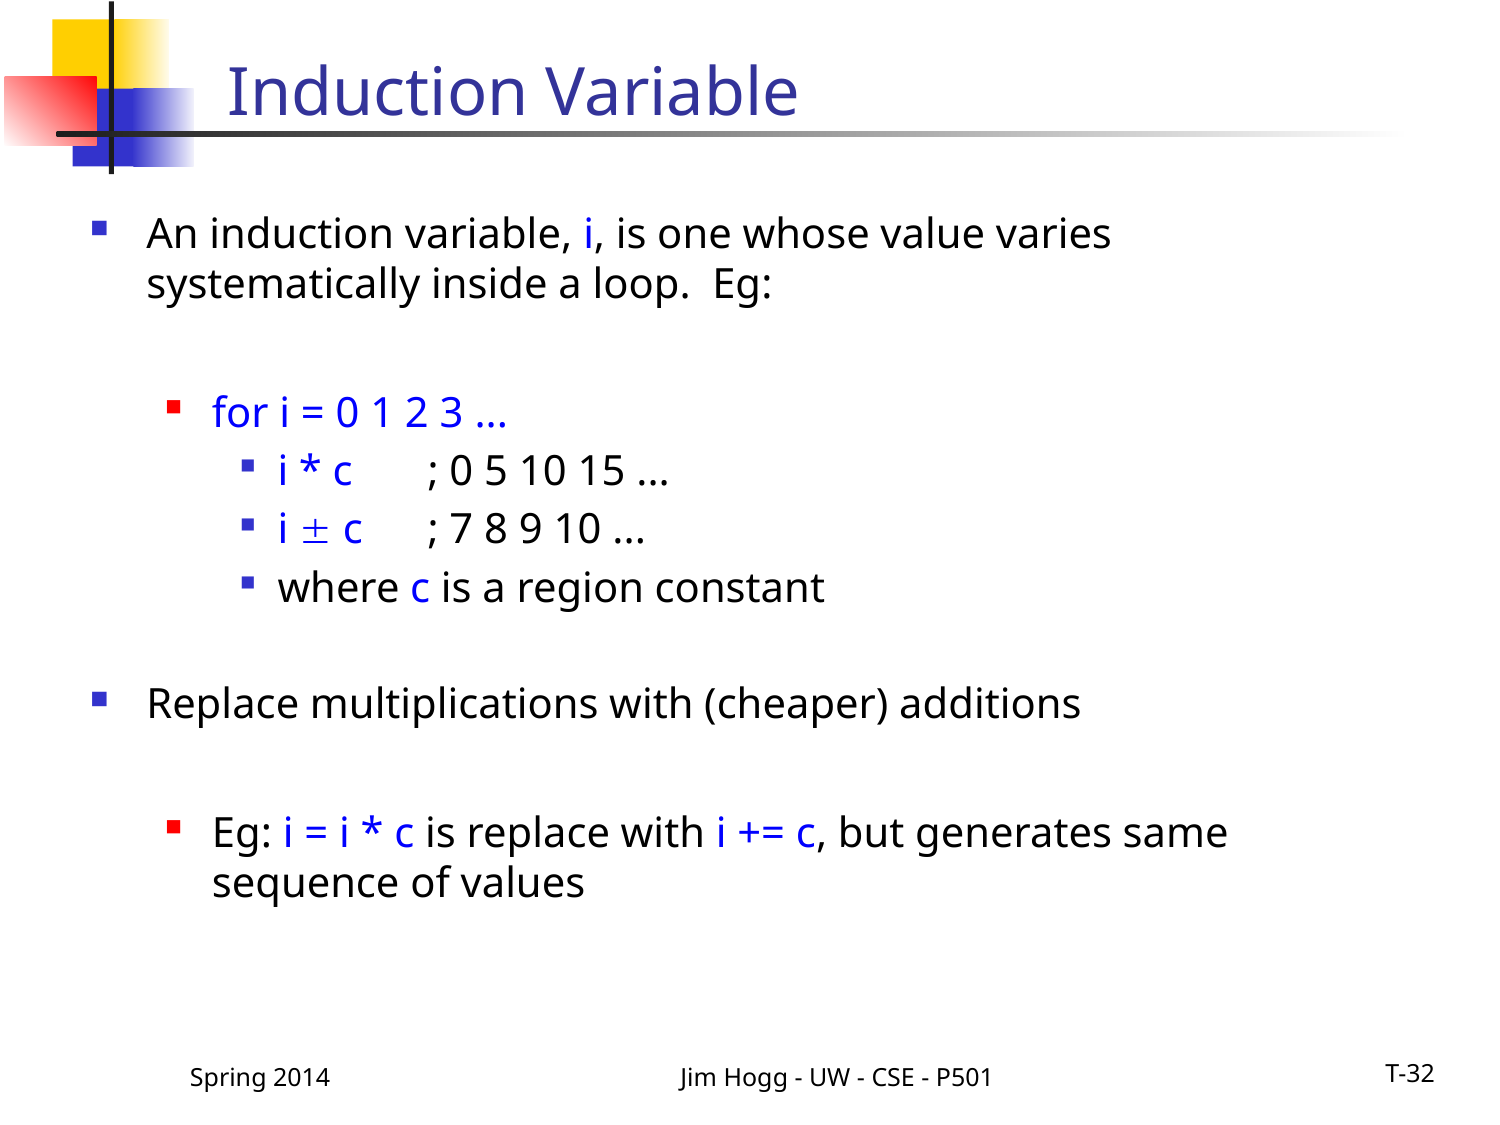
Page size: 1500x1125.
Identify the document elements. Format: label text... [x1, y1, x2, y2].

list An induction variable, i, is one whose value varies systematically inside a loop. Eg: for i = 0 1 2 3 ... i * c ; 0 5 10 15 ... i  c ; 7 8 9 10 ... where c is a region constant Replace multiplications with (cheaper) additions Eg: i = i * c is replace with i += c, but generates same sequence of values [75, 199, 1375, 1025]
title Induction Variable [213, 25, 1492, 137]
slide_number Spring 2014 [174, 1023, 488, 1100]
footer Jim Hogg - UW - CSE - P501 [599, 1023, 1076, 1100]
slide_number T-32 [1137, 1023, 1451, 1100]
